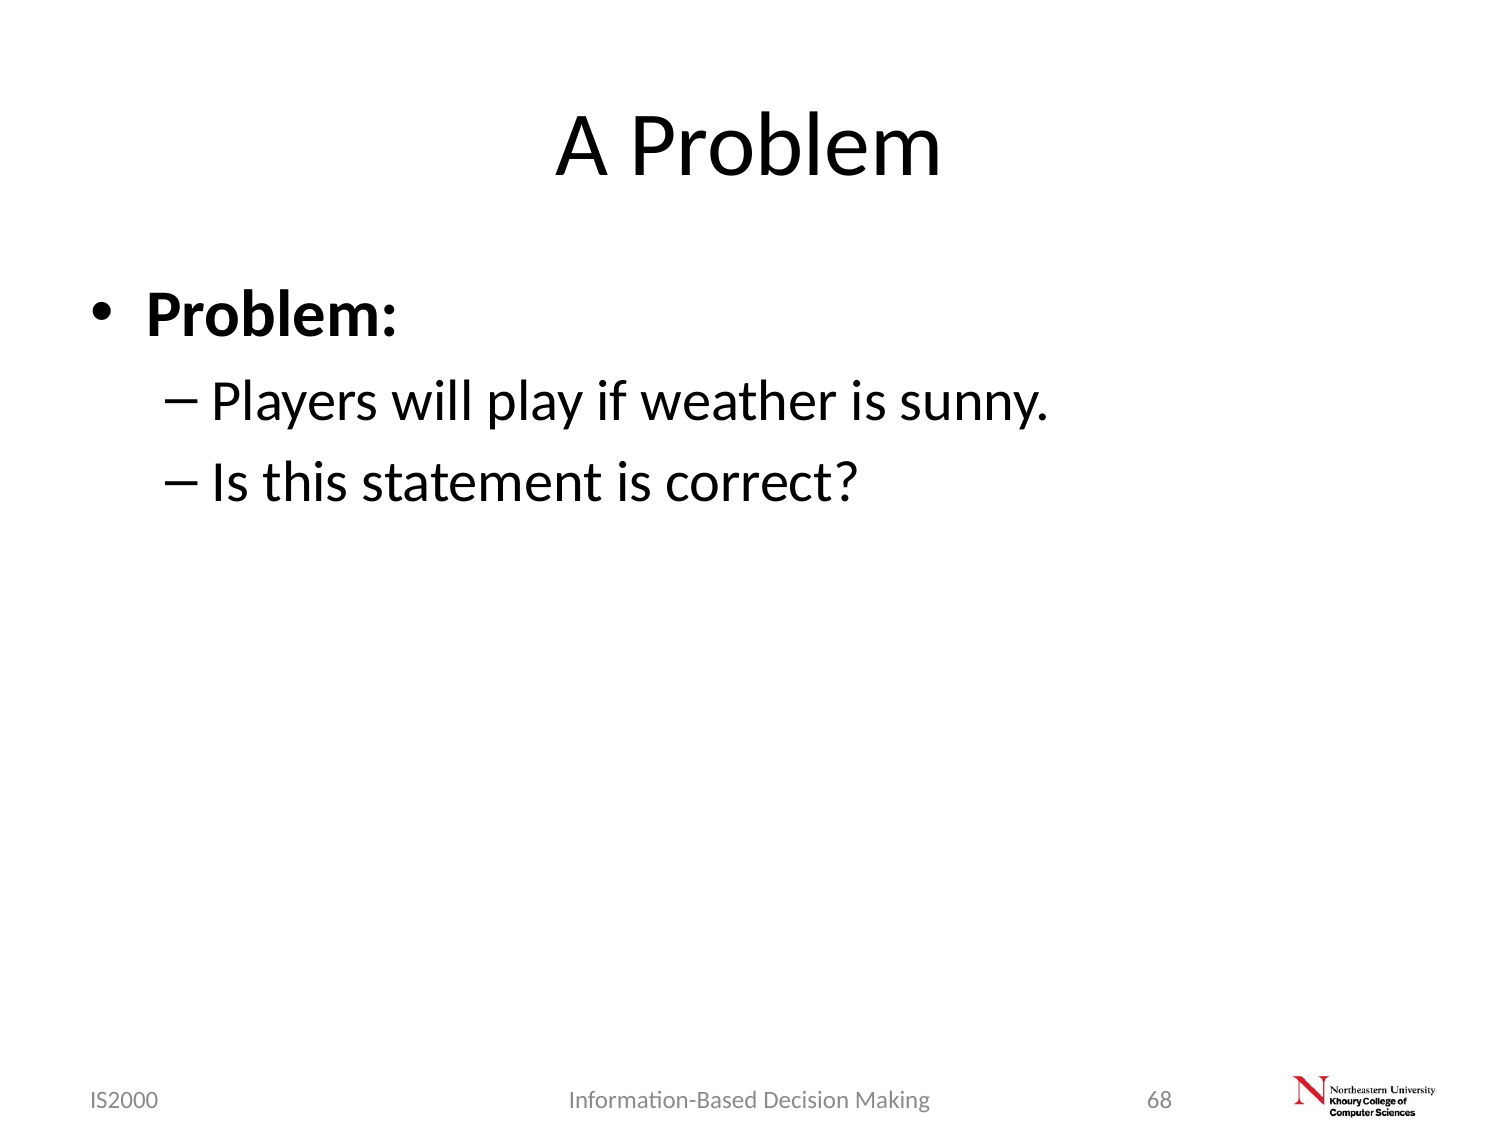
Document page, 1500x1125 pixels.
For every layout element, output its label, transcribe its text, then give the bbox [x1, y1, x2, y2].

slide_number IS2000 [75, 1074, 425, 1122]
footer Information-Based Decision Making [460, 1074, 1040, 1122]
slide_number 68 [1074, 1074, 1188, 1122]
title A Problem [75, 45, 1425, 233]
picture [1290, 1074, 1437, 1119]
list Problem: Players will play if weather is sunny. Is this statement is correct? [75, 262, 1425, 1005]
